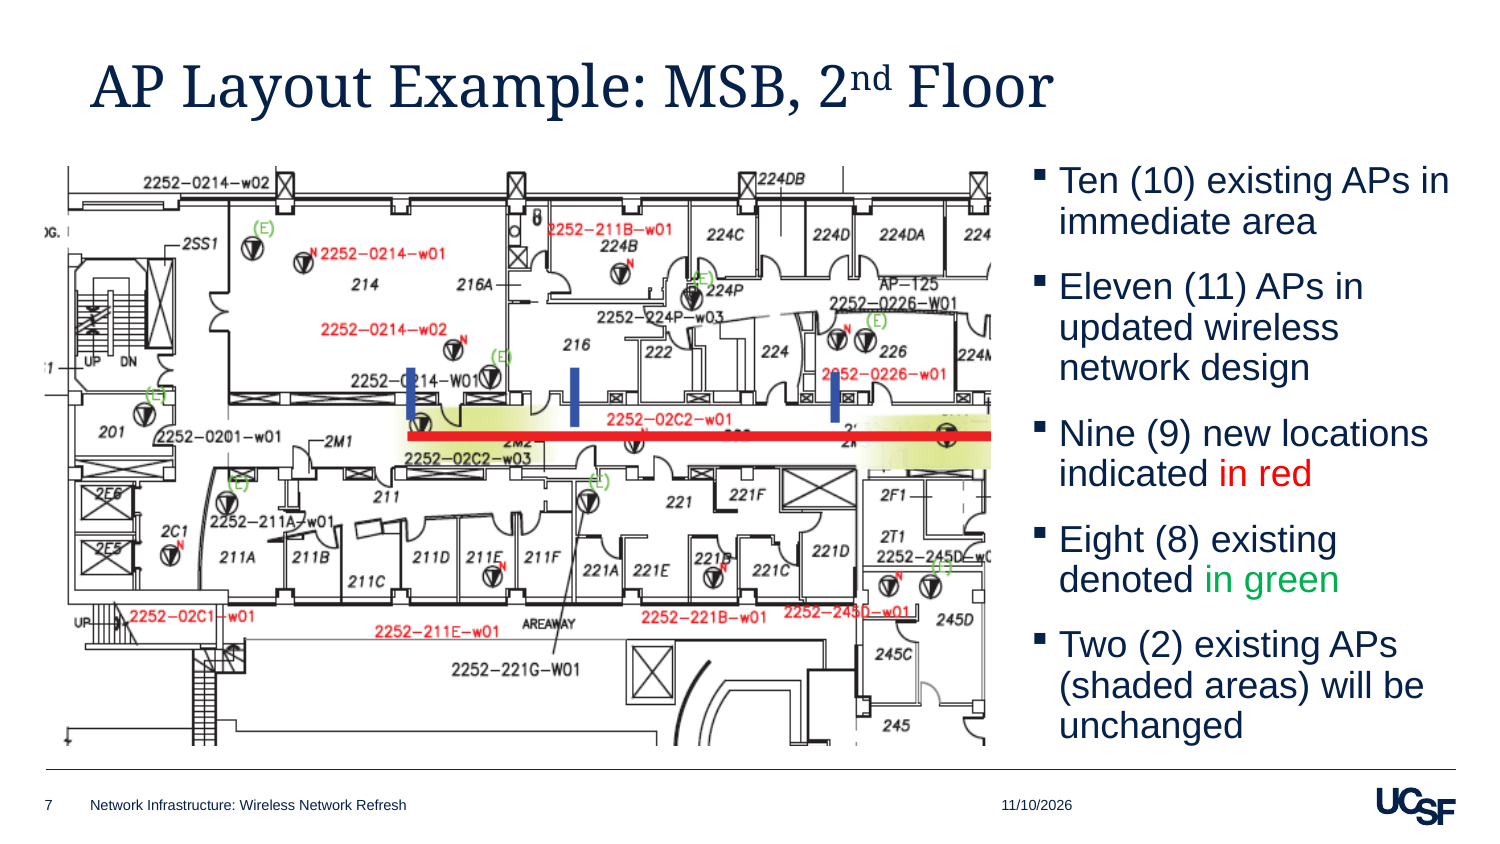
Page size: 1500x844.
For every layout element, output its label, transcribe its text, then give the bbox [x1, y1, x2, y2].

footer Network Infrastructure: Wireless Network Refresh [89, 796, 798, 813]
picture [44, 166, 992, 746]
list Ten (10) existing APs in immediate area Eleven (11) APs in updated wireless network design Nine (9) new locations indicated in red Eight (8) existing denoted in green Two (2) existing APs (shaded areas) will be unchanged [1016, 154, 1475, 763]
title AP Layout Example: MSB, 2nd Floor [75, 52, 1403, 130]
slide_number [1001, 793, 1154, 813]
slide_number 7 [44, 793, 85, 814]
